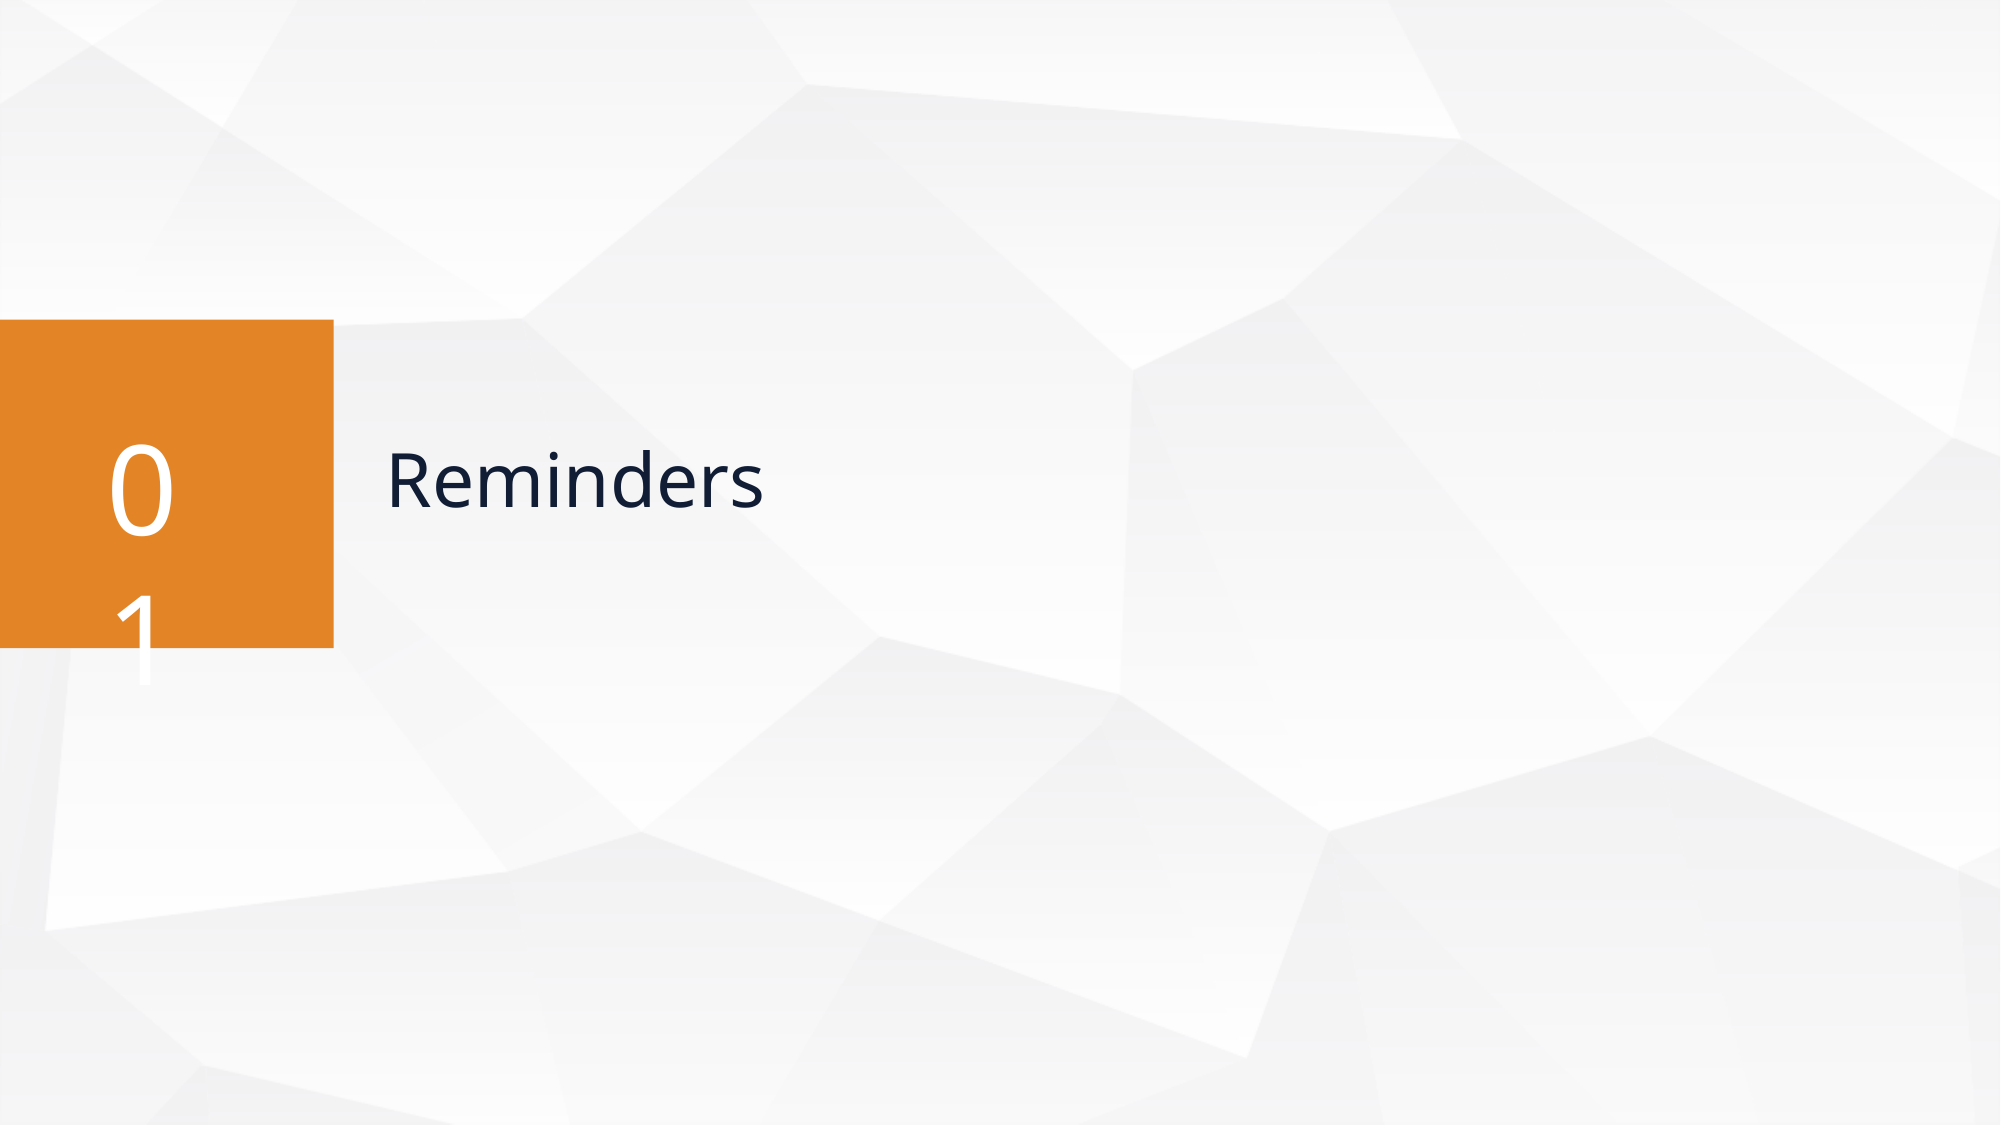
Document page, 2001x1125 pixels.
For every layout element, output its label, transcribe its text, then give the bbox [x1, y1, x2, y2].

text_box 01 [91, 403, 264, 719]
picture [0, 0, 2001, 1125]
title Reminders [370, 374, 835, 592]
